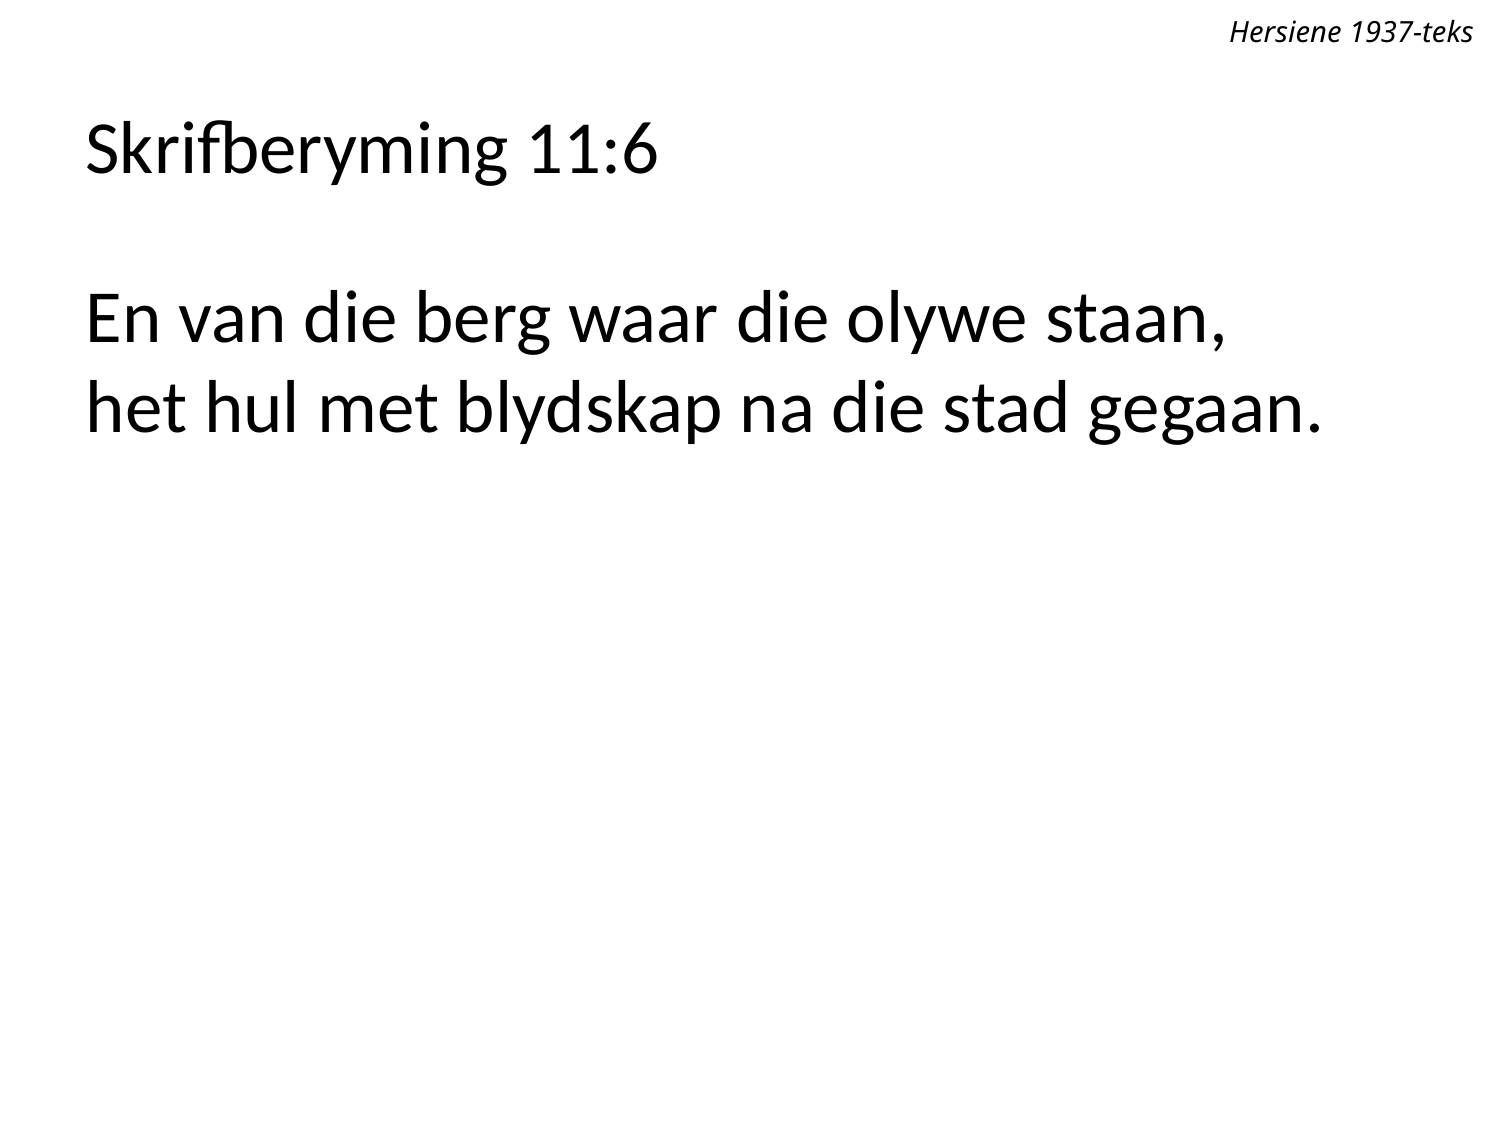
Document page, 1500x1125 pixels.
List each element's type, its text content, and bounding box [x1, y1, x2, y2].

text_box Hersiene 1937-teks [1214, 5, 1489, 56]
text_box Skrifberyming 11:6 En van die berg waar die olywe staan, het hul met blydskap na die stad gegaan. [70, 101, 1471, 455]
